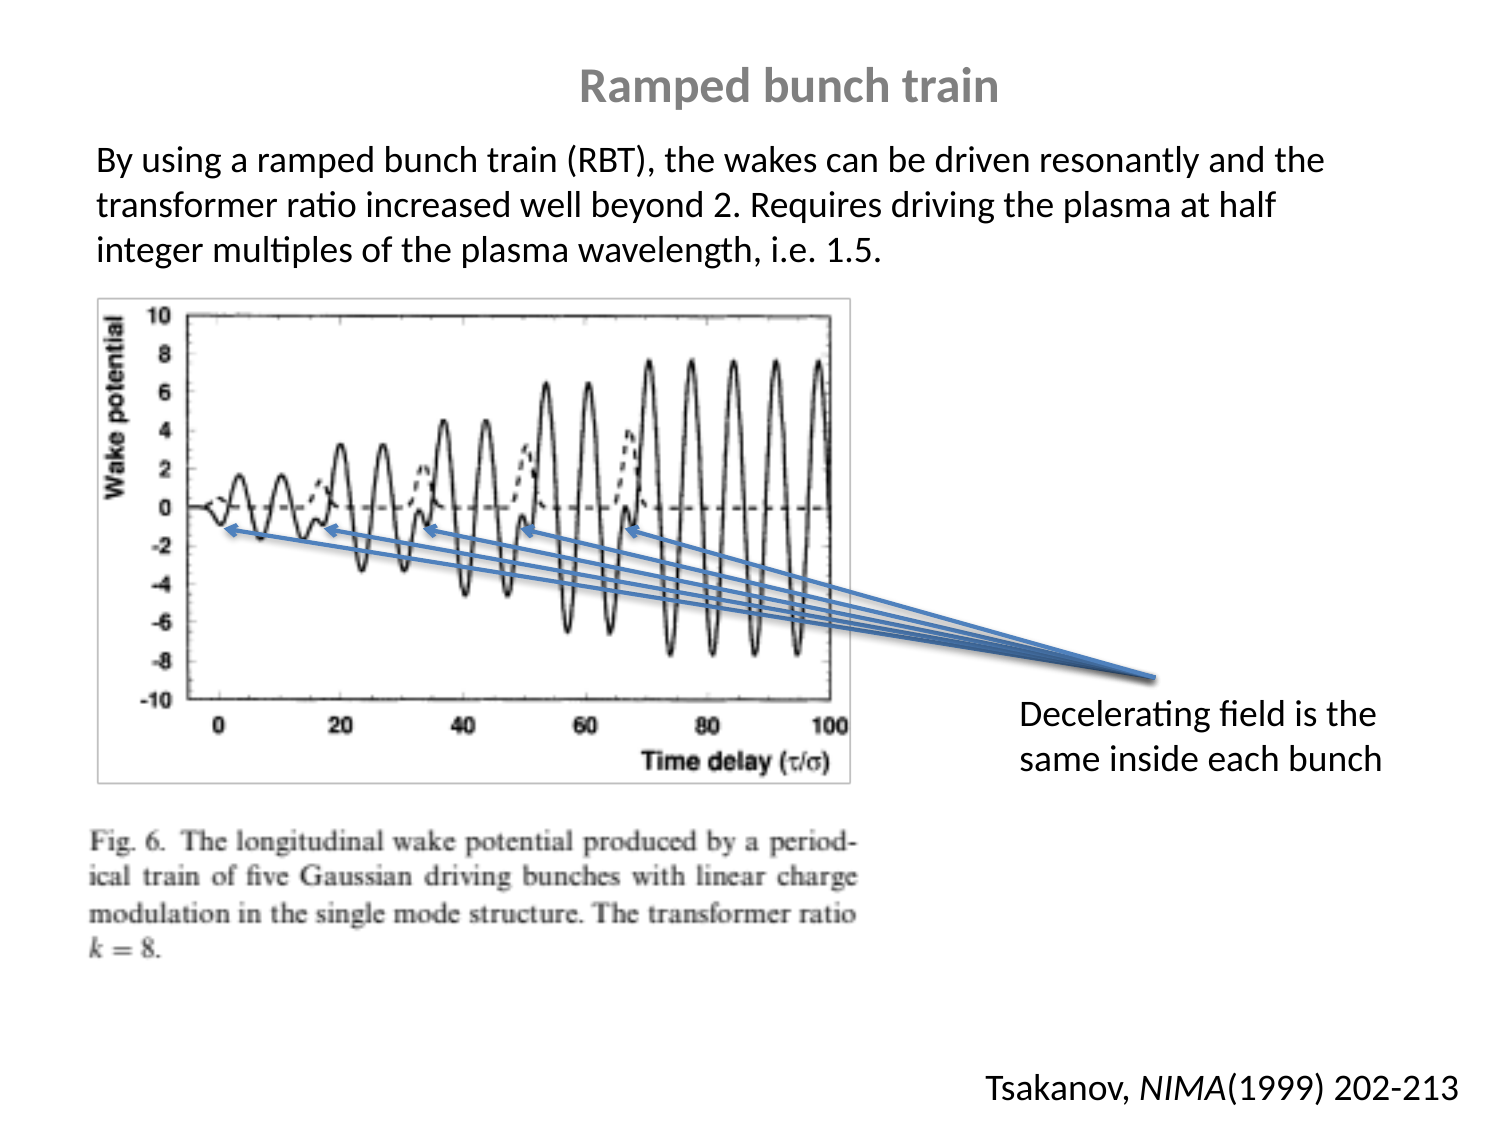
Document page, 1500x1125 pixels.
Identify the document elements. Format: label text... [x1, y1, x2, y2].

picture [45, 278, 905, 1007]
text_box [624, 528, 1156, 678]
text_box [519, 528, 622, 678]
text_box Decelerating field is the same inside each bunch [1004, 681, 1446, 787]
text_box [323, 528, 420, 678]
text_box By using a ramped bunch train (RBT), the wakes can be driven resonantly and the transformer ratio increased well beyond 2. Requires driving the plasma at half integer multiples of the plasma wavelength, i.e. 1.5. [81, 127, 1358, 277]
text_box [422, 528, 517, 678]
text_box Ramped bunch train [564, 44, 1015, 120]
text_box Tsakanov, NIMA(1999) 202-213 [970, 1055, 1475, 1116]
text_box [223, 528, 321, 678]
